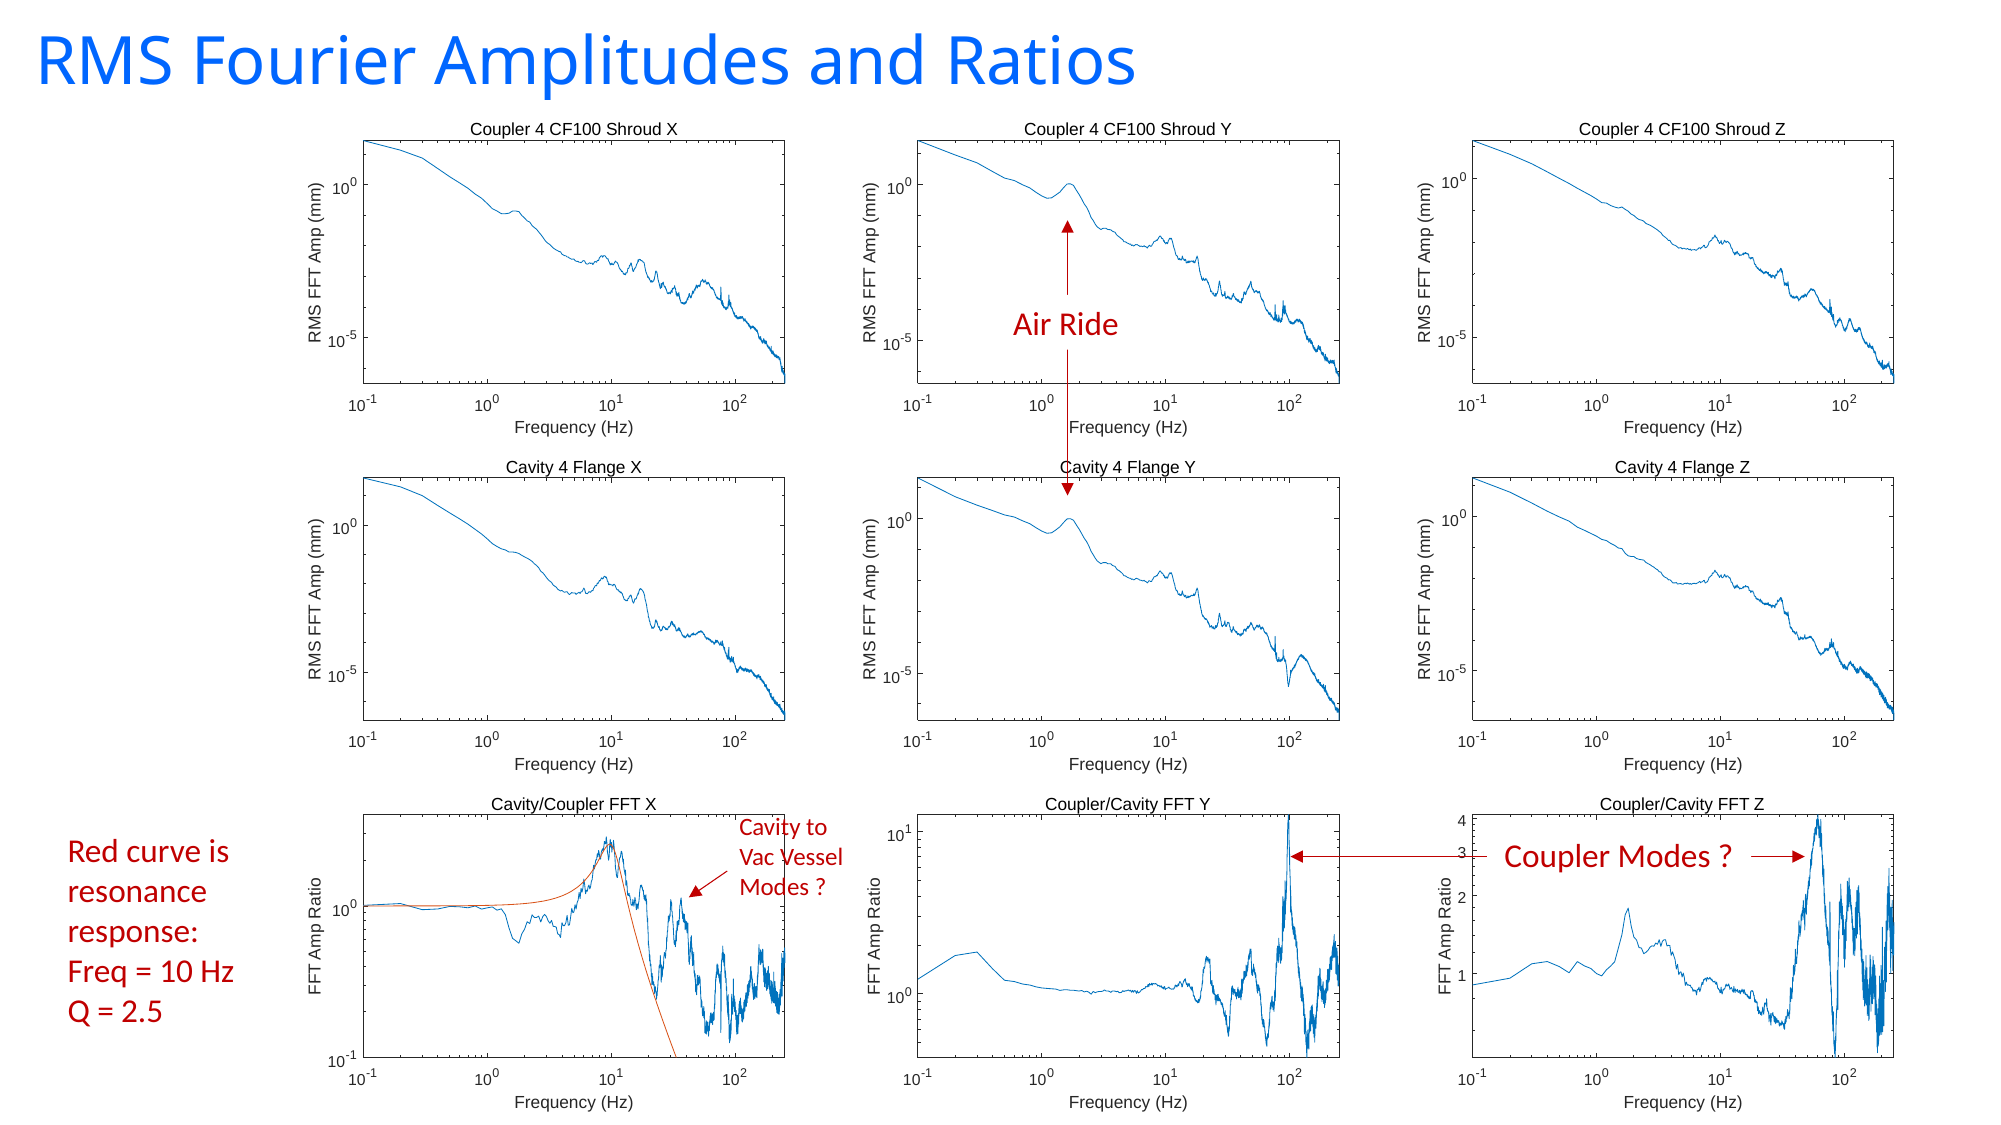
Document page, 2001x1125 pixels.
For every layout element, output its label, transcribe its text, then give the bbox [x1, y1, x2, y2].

text_box Red curve is resonance response: Freq = 10 Hz Q = 2.5 [52, 821, 264, 1037]
title RMS Fourier Amplitudes and Ratios [20, 19, 1746, 108]
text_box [688, 870, 728, 898]
picture [264, 109, 1949, 1118]
